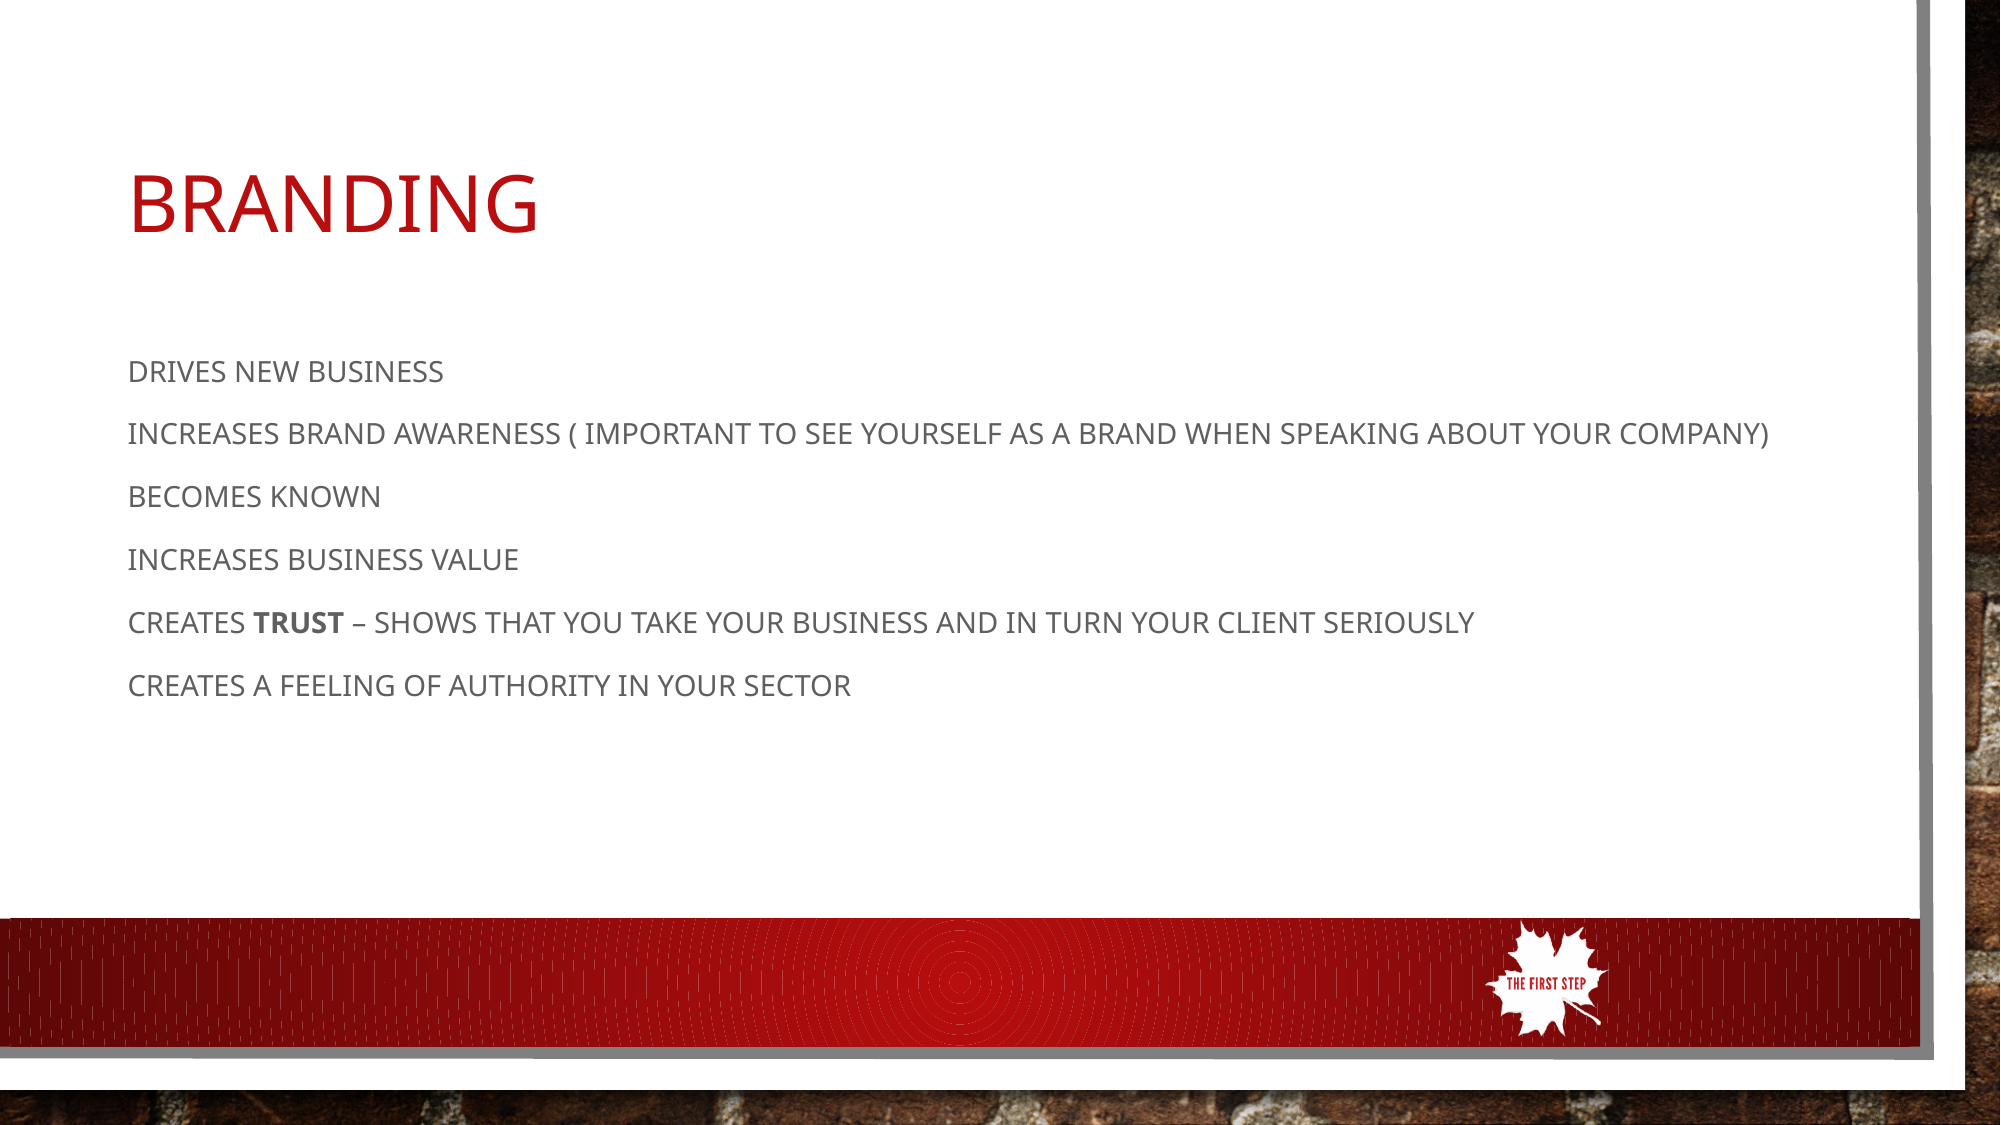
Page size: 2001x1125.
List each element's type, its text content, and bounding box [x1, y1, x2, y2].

title branding [112, 112, 1818, 302]
picture [0, 0, 2000, 1125]
list Drives new business Increases brand awareness ( important to see yourself as a brand when speaking about your company) Becomes known Increases business value Creates trust – shows that you take your business and in turn your client seriously Creates a feeling of authority in your sector [112, 338, 1818, 752]
picture [1476, 909, 1622, 1062]
